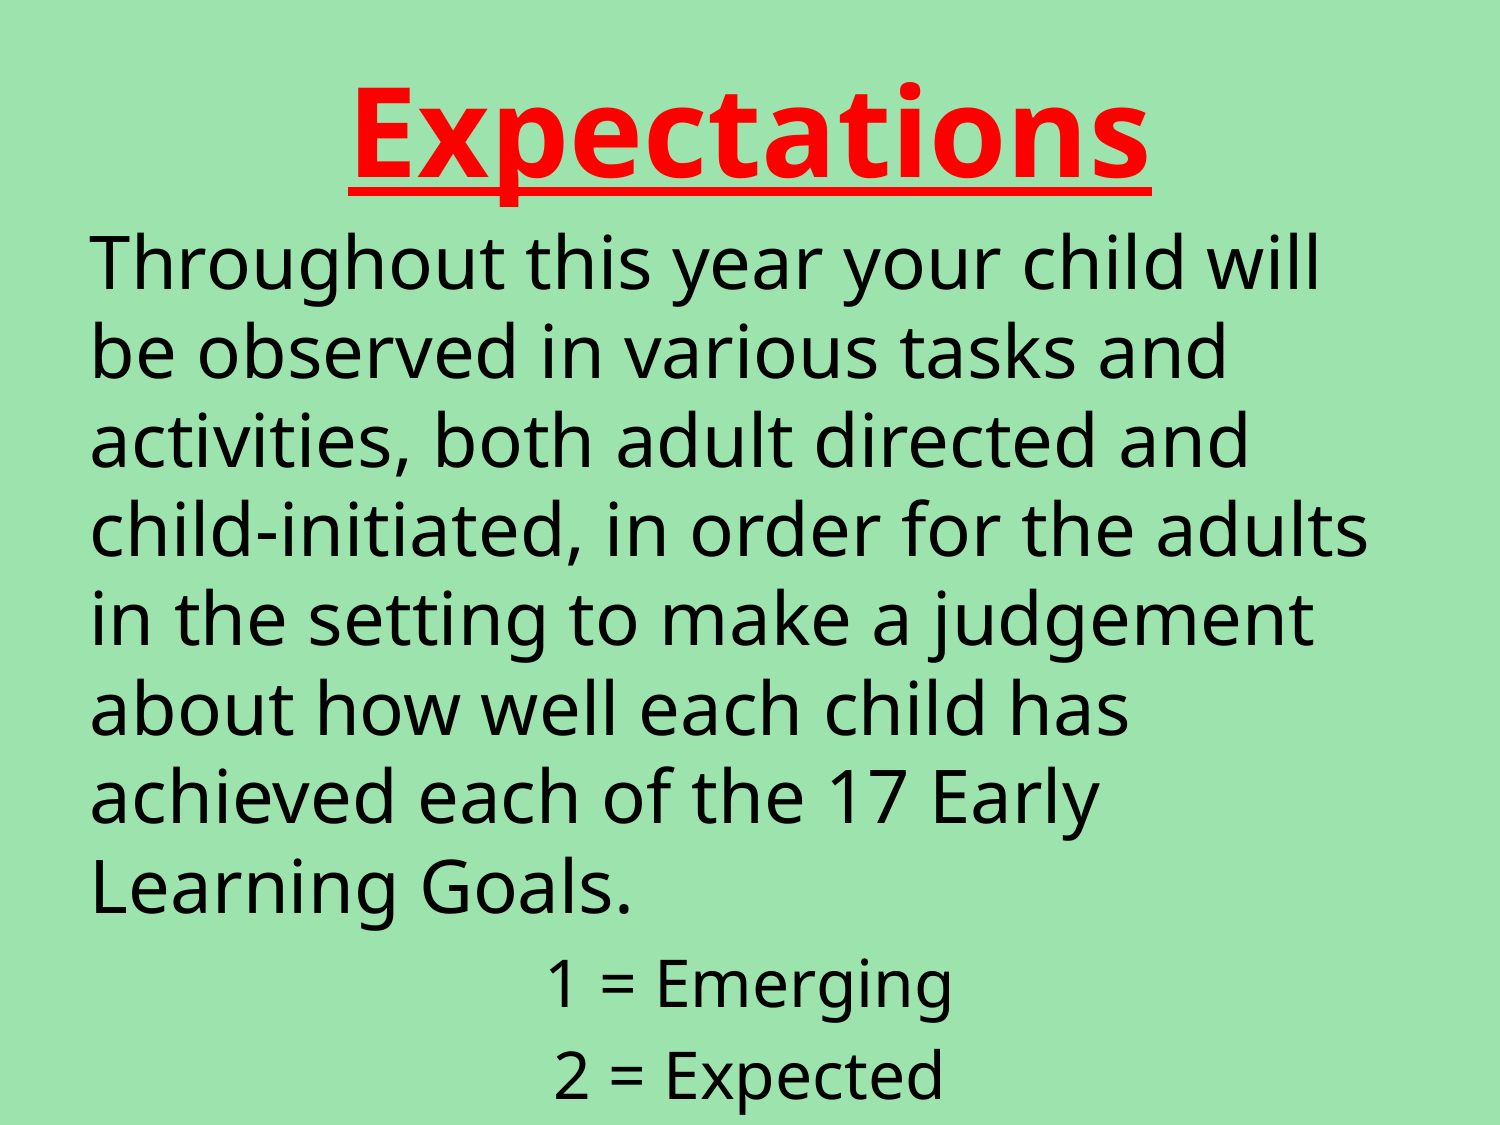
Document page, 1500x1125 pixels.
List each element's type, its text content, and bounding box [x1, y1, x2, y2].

text_box Expectations [74, 45, 1425, 208]
text_box Throughout this year your child will be observed in various tasks and activities, both adult directed and child-initiated, in order for the adults in the setting to make a judgement about how well each child has achieved each of the 17 Early Learning Goals. 1 = Emerging 2 = Expected [74, 208, 1425, 1125]
